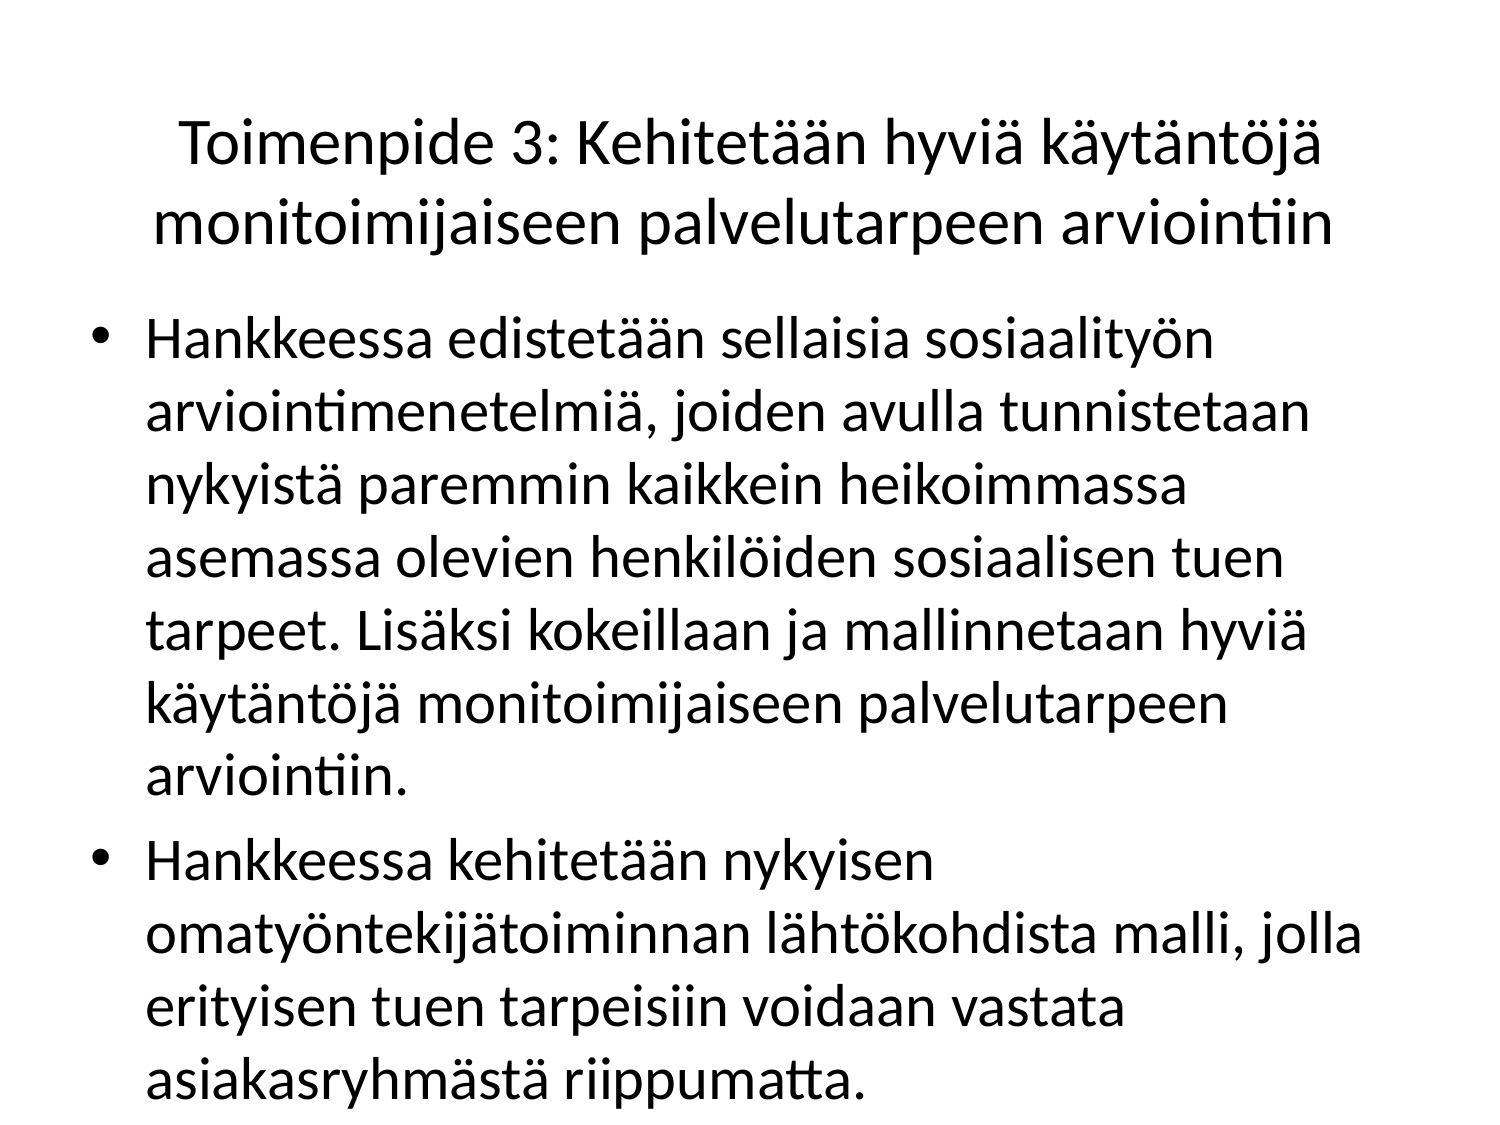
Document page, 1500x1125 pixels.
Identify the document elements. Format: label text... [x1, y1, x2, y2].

list Hankkeessa edistetään sellaisia sosiaalityön arviointimenetelmiä, joiden avulla tunnistetaan nykyistä paremmin kaikkein heikoimmassa asemassa olevien henkilöiden sosiaalisen tuen tarpeet. Lisäksi kokeillaan ja mallinnetaan hyviä käytäntöjä monitoimijaiseen palvelutarpeen arviointiin. Hankkeessa kehitetään nykyisen omatyöntekijätoiminnan lähtökohdista malli, jolla erityisen tuen tarpeisiin voidaan vastata asiakasryhmästä riippumatta. [75, 290, 1425, 1125]
title Toimenpide 3: Kehitetään hyviä käytäntöjä monitoimijaiseen palvelutarpeen arviointiin [76, 66, 1427, 290]
